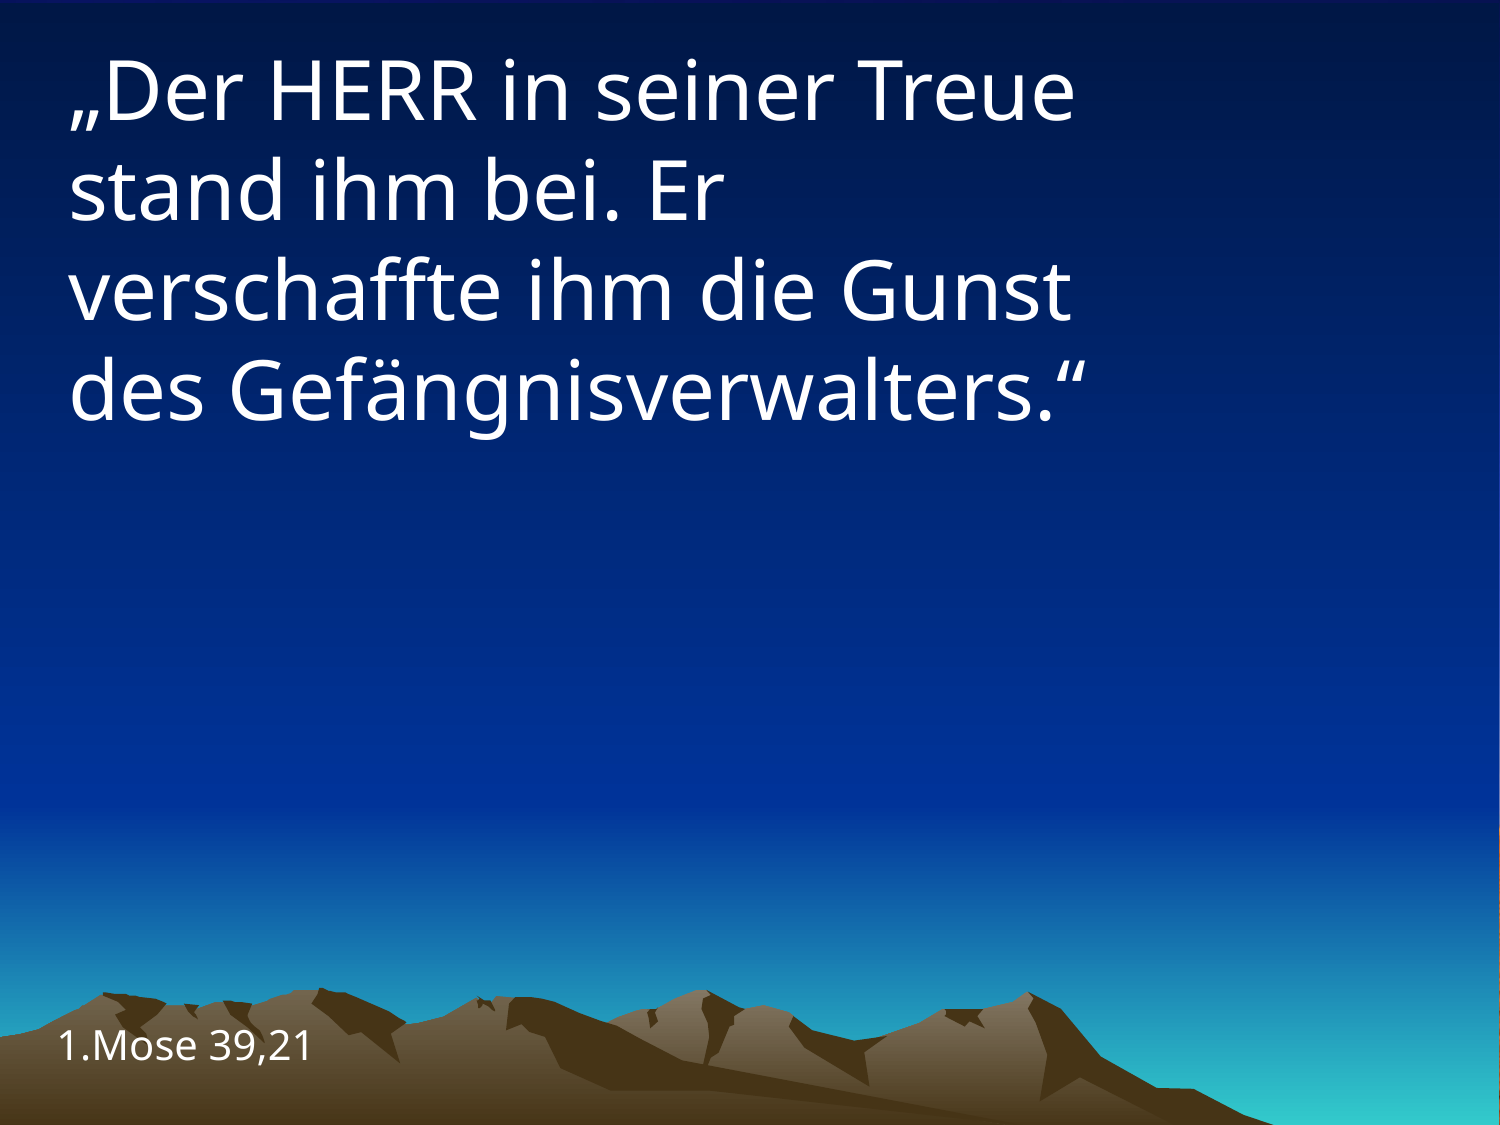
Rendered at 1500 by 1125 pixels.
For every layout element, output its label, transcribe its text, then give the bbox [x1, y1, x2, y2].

picture [0, 0, 1500, 1125]
title „Der HERR in seiner Treue stand ihm bei. Er verschaffte ihm die Gunst des Gefängnisverwalters.“ [53, 29, 1128, 445]
subtitle 1.Mose 39,21 [41, 1011, 1092, 1125]
